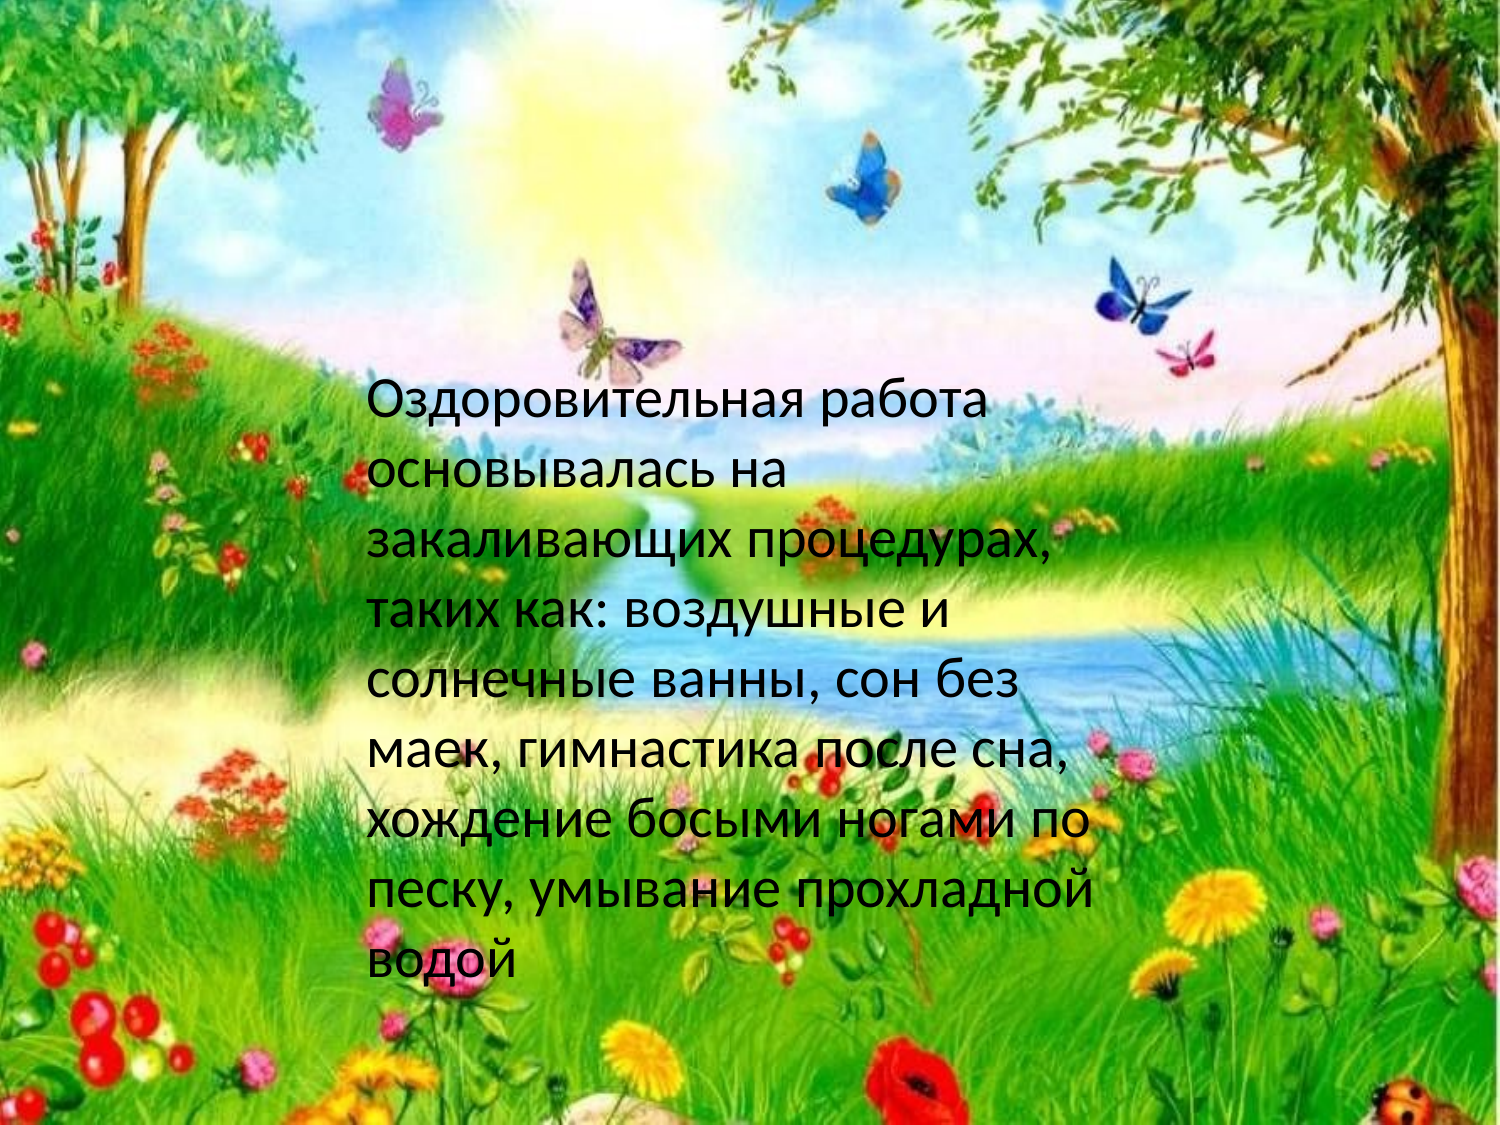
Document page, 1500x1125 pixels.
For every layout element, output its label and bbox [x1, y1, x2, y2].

list [0, 0, 1500, 1125]
